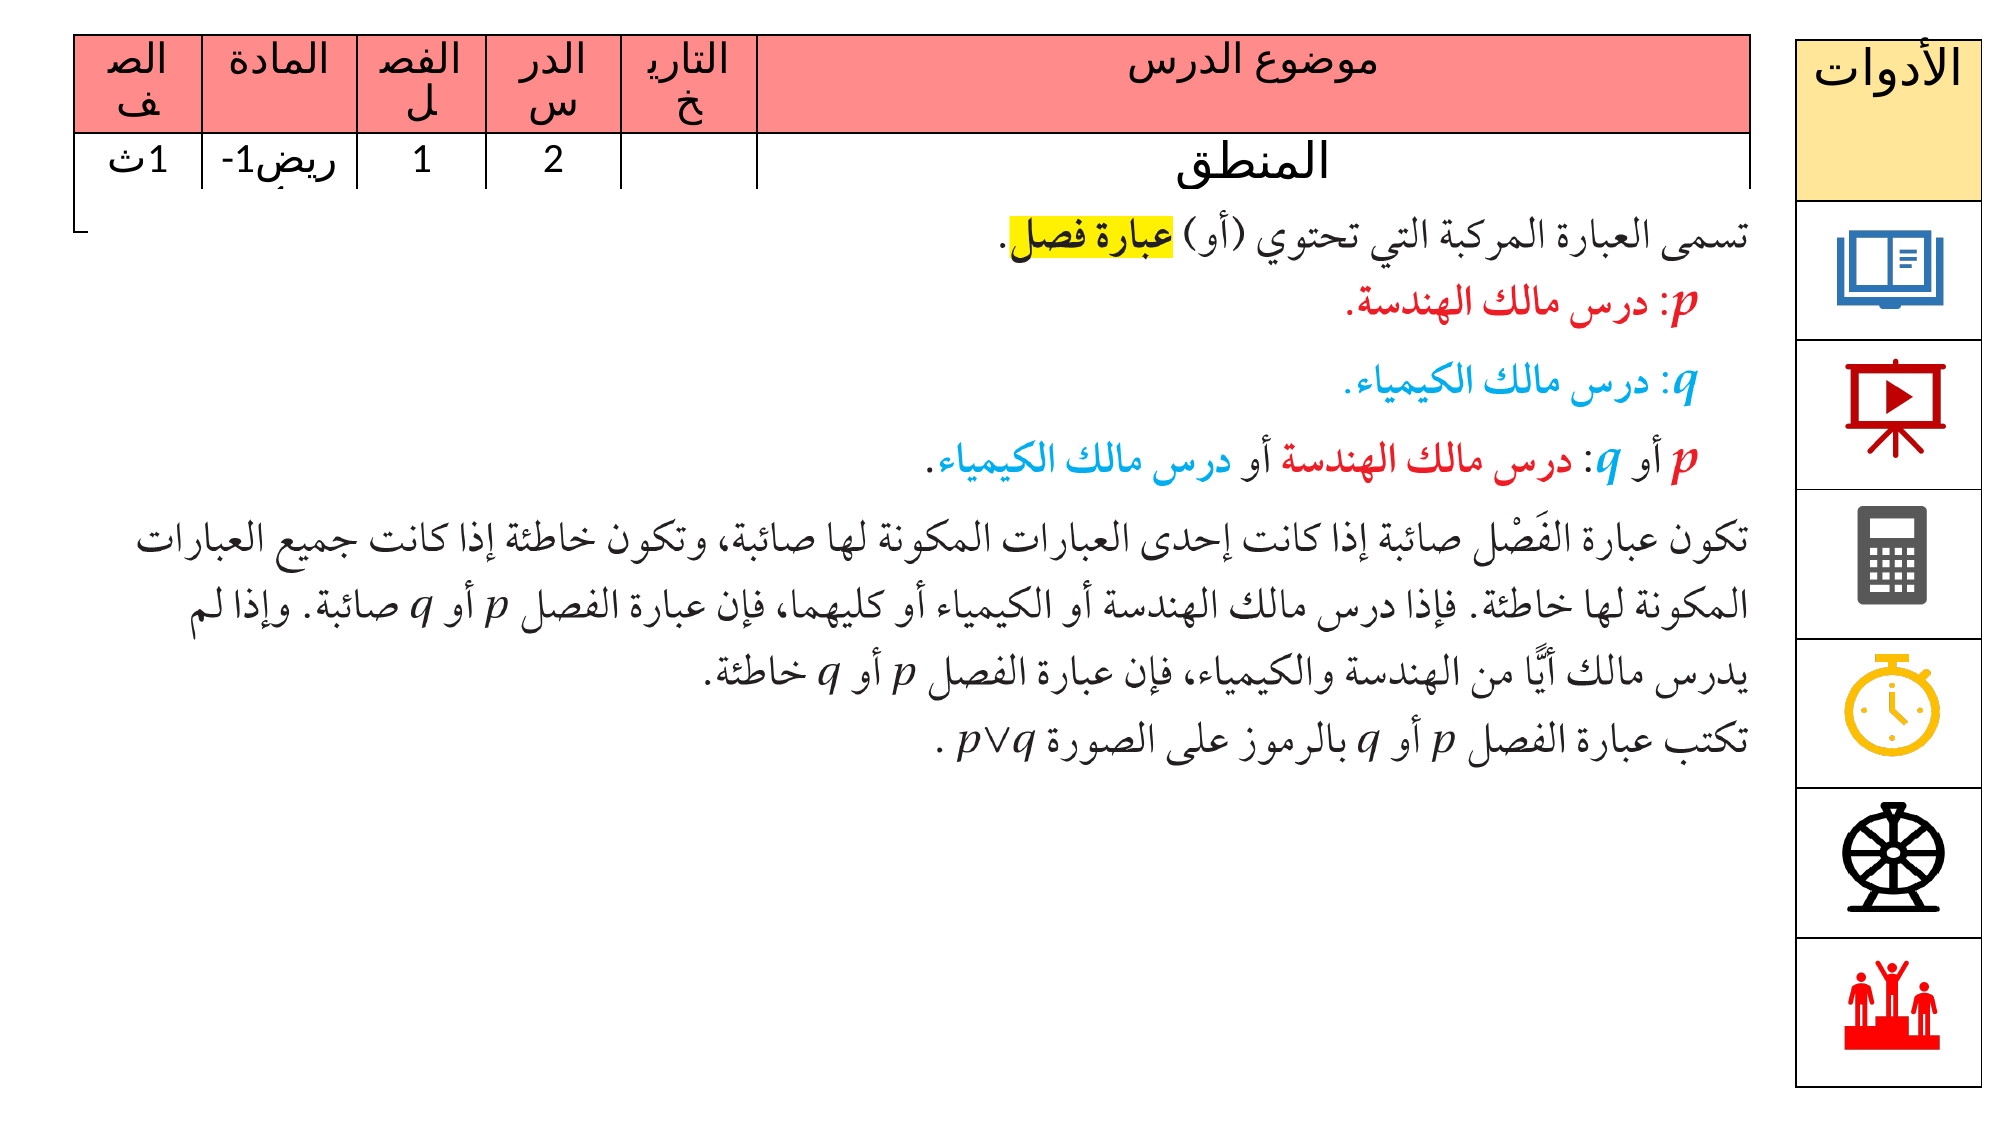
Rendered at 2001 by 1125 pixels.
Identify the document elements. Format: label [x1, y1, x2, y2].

picture [1832, 344, 1959, 471]
picture [88, 189, 1770, 788]
picture [1827, 802, 1961, 912]
picture [1833, 496, 1951, 614]
picture [1825, 642, 1959, 768]
picture [1832, 211, 1948, 327]
picture [1835, 948, 1949, 1062]
